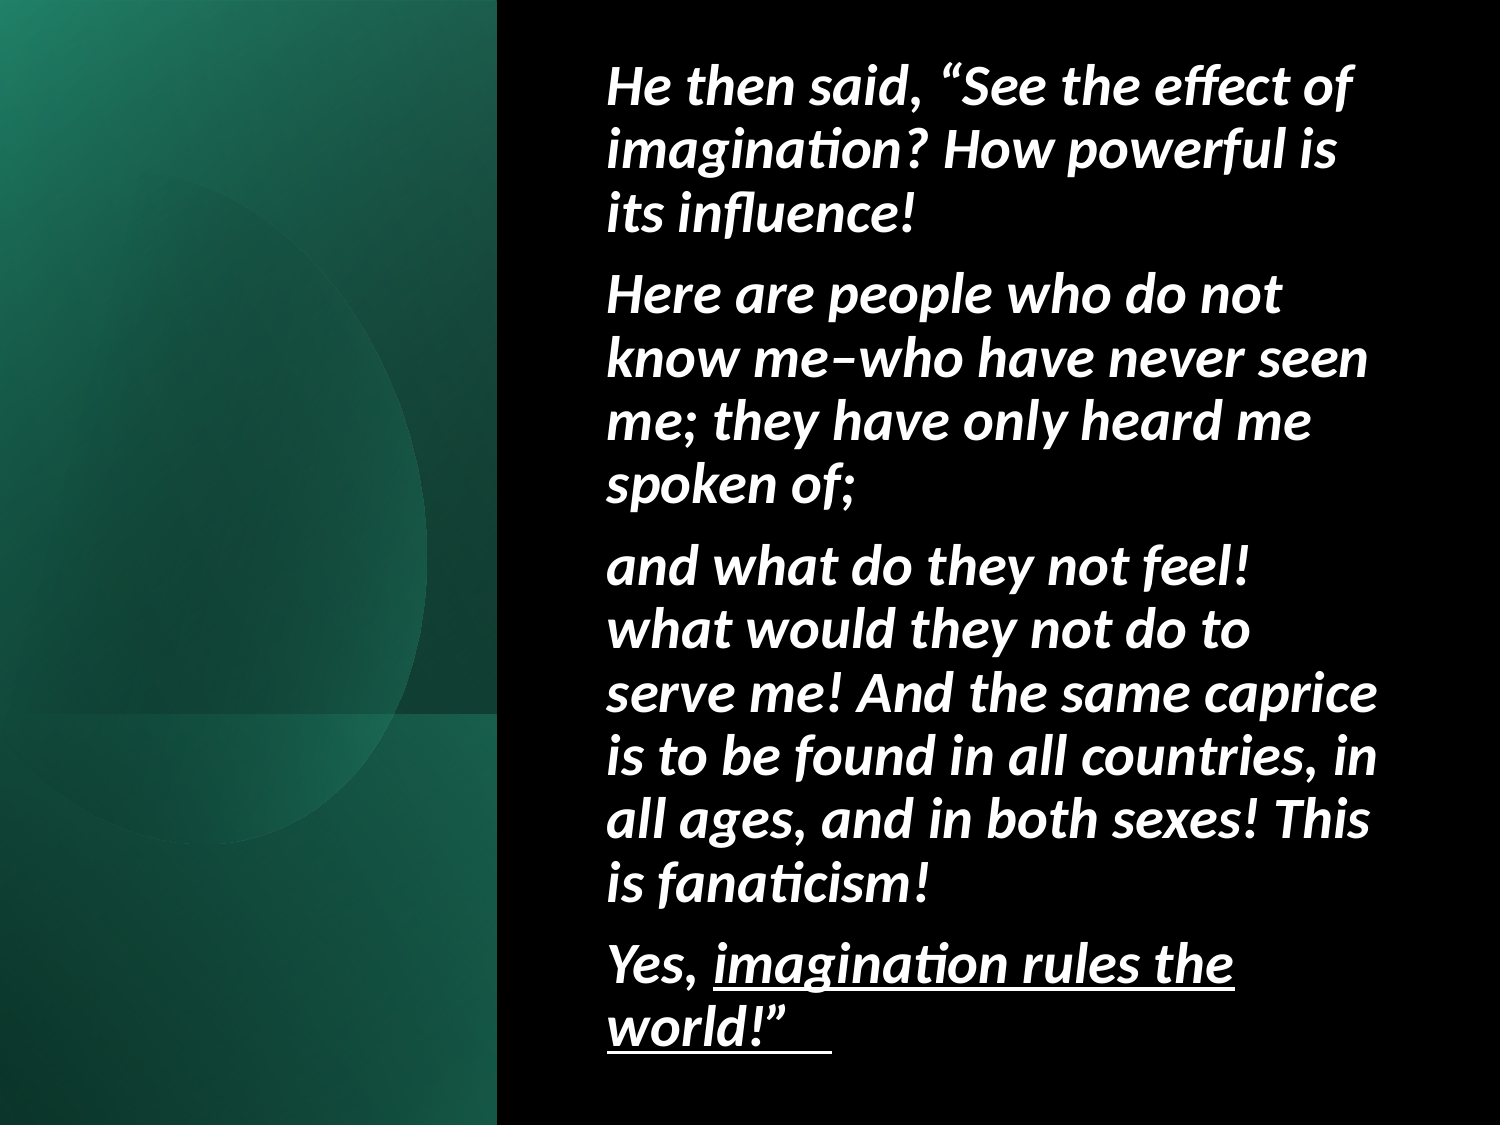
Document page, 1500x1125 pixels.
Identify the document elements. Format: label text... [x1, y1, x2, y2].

text_box [0, 0, 498, 1124]
text_box He then said, “See the effect of imagination? How powerful is its influence! Here are people who do not know me–who have never seen me; they have only heard me spoken of; and what do they not feel! what would they not do to serve me! And the same caprice is to be found in all countries, in all ages, and in both sexes! This is fanaticism! Yes, imagination rules the world!” [591, 45, 1399, 1070]
text_box [498, 0, 1500, 1125]
